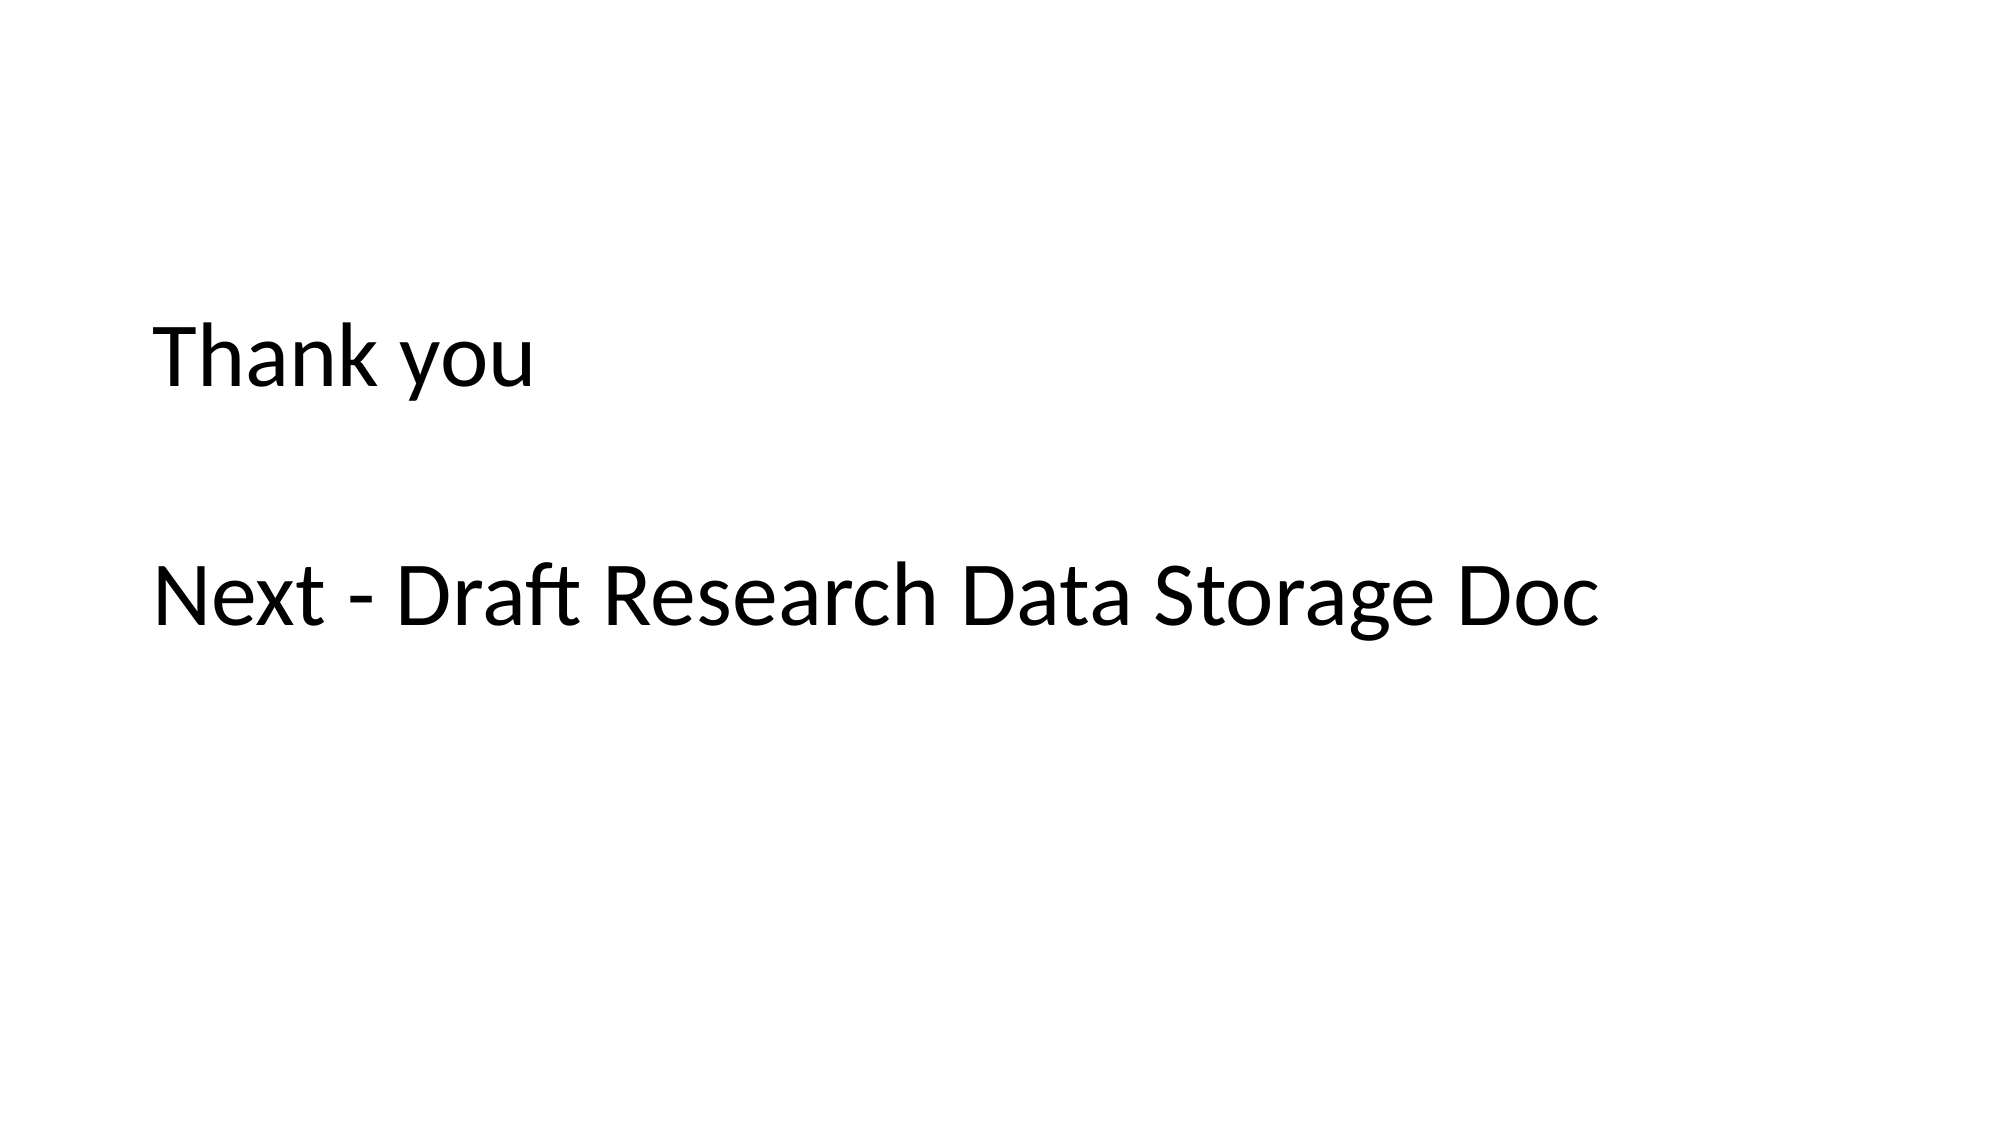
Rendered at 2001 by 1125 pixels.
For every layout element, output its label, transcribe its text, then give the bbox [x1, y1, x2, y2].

list Thank you Next - Draft Research Data Storage Doc [137, 299, 1863, 1014]
